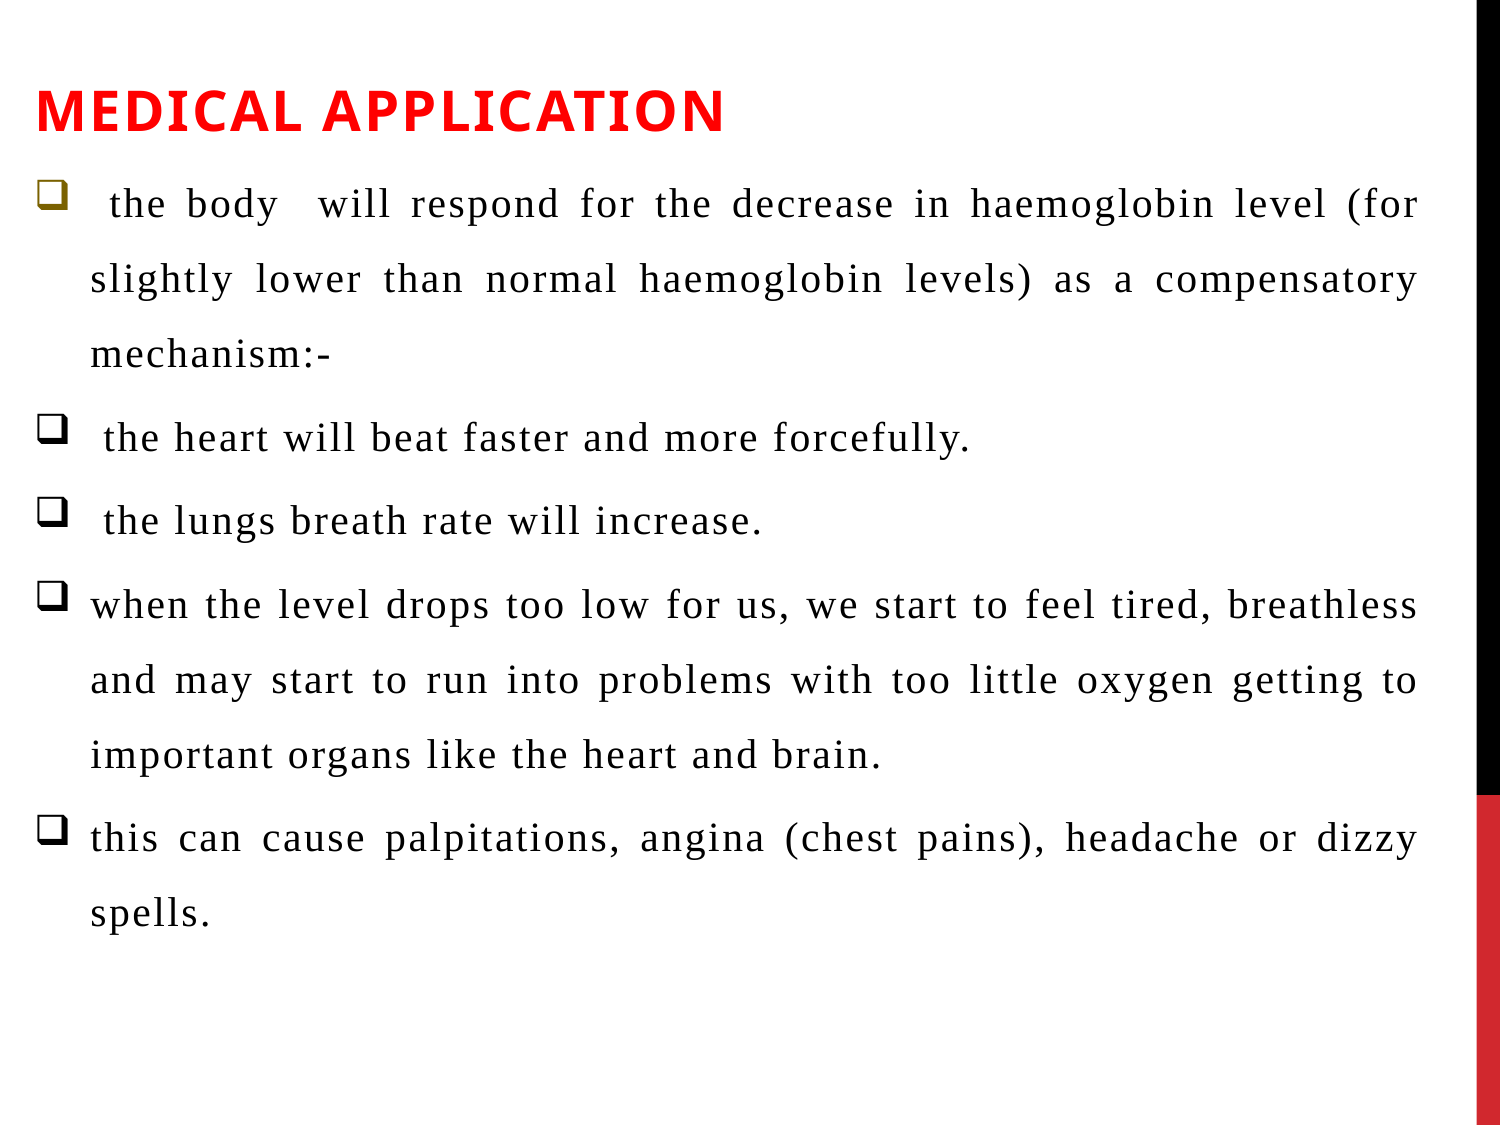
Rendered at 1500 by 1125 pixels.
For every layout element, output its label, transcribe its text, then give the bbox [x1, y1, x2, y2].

subtitle Medical application the body will respond for the decrease in haemoglobin level (for slightly lower than normal haemoglobin levels) as a compensatory mechanism:- the heart will beat faster and more forcefully. the lungs breath rate will increase. when the level drops too low for us, we start to feel tired, breathless and may start to run into problems with too little oxygen getting to important organs like the heart and brain. this can cause palpitations, angina (chest pains), headache or dizzy spells. [19, 33, 1437, 1010]
